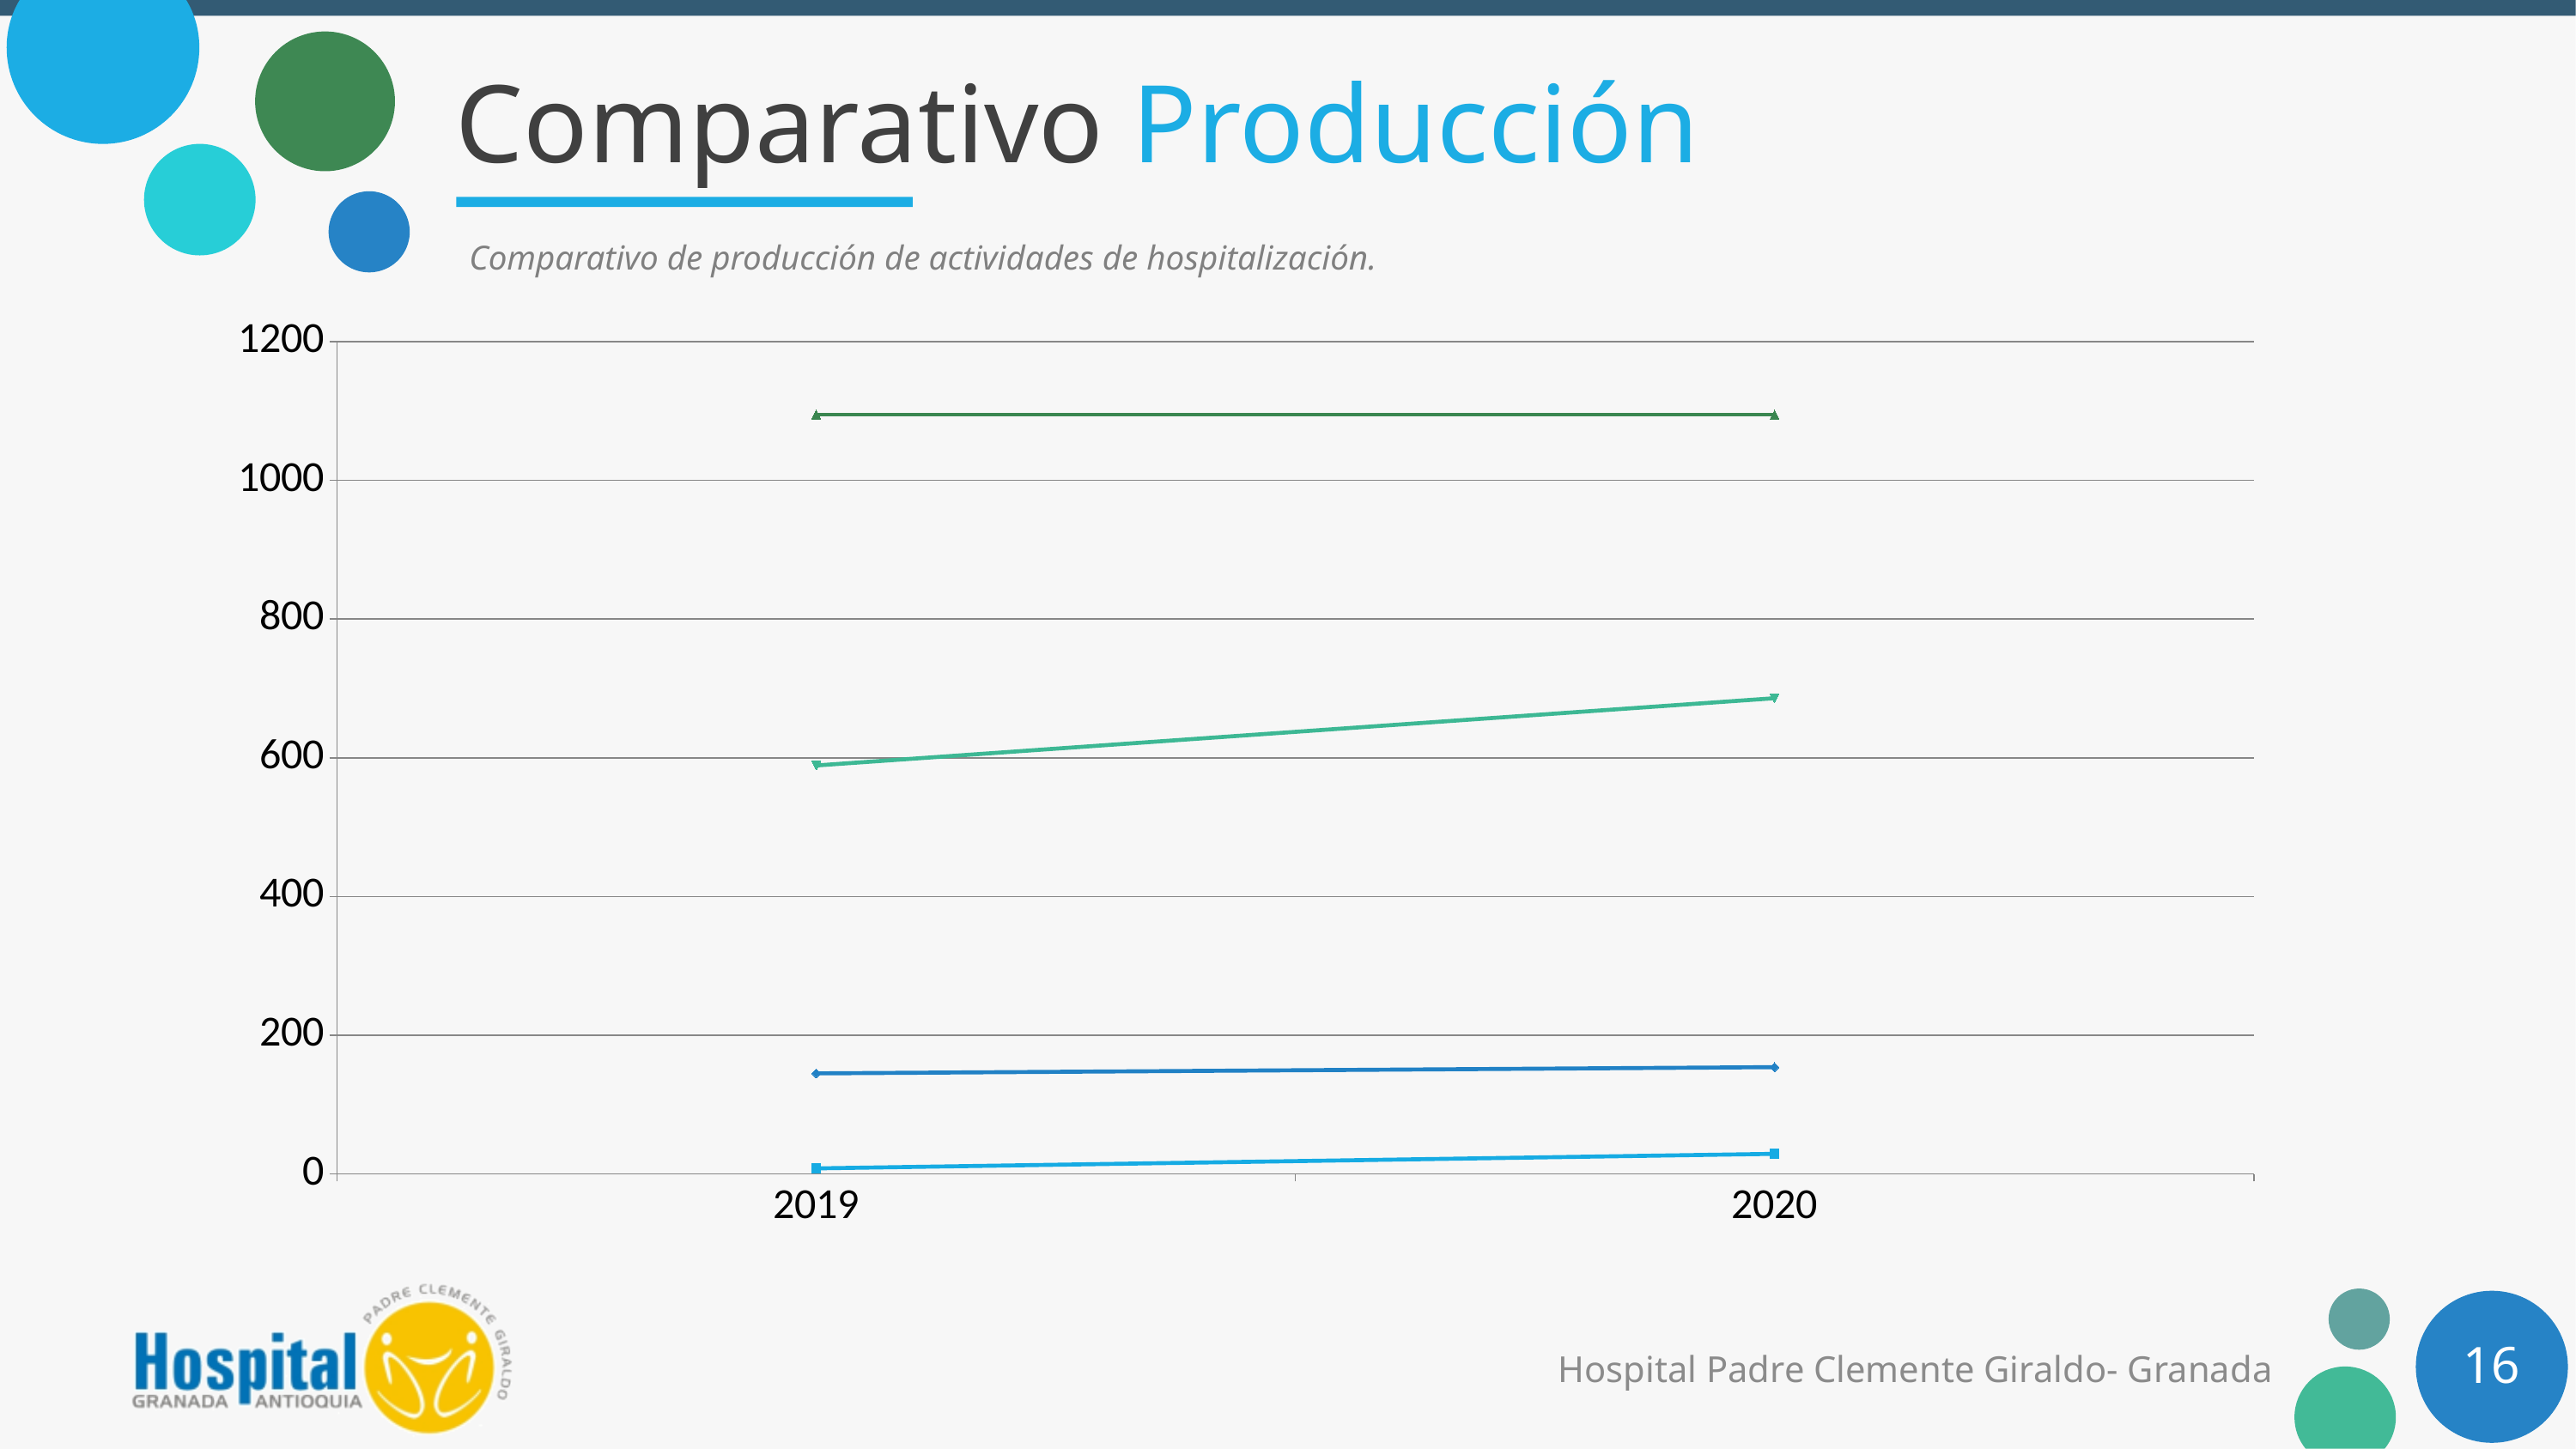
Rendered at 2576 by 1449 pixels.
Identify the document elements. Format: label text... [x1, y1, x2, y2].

chart [196, 300, 2296, 1249]
title Comparativo Producción [433, 34, 2454, 204]
picture [100, 1271, 532, 1449]
list Comparativo de producción de actividades de hospitalización. [446, 217, 2465, 288]
slide_number 16 [2415, 1328, 2568, 1406]
footer Hospital Padre Clemente Giraldo- Granada [1479, 1332, 2296, 1410]
